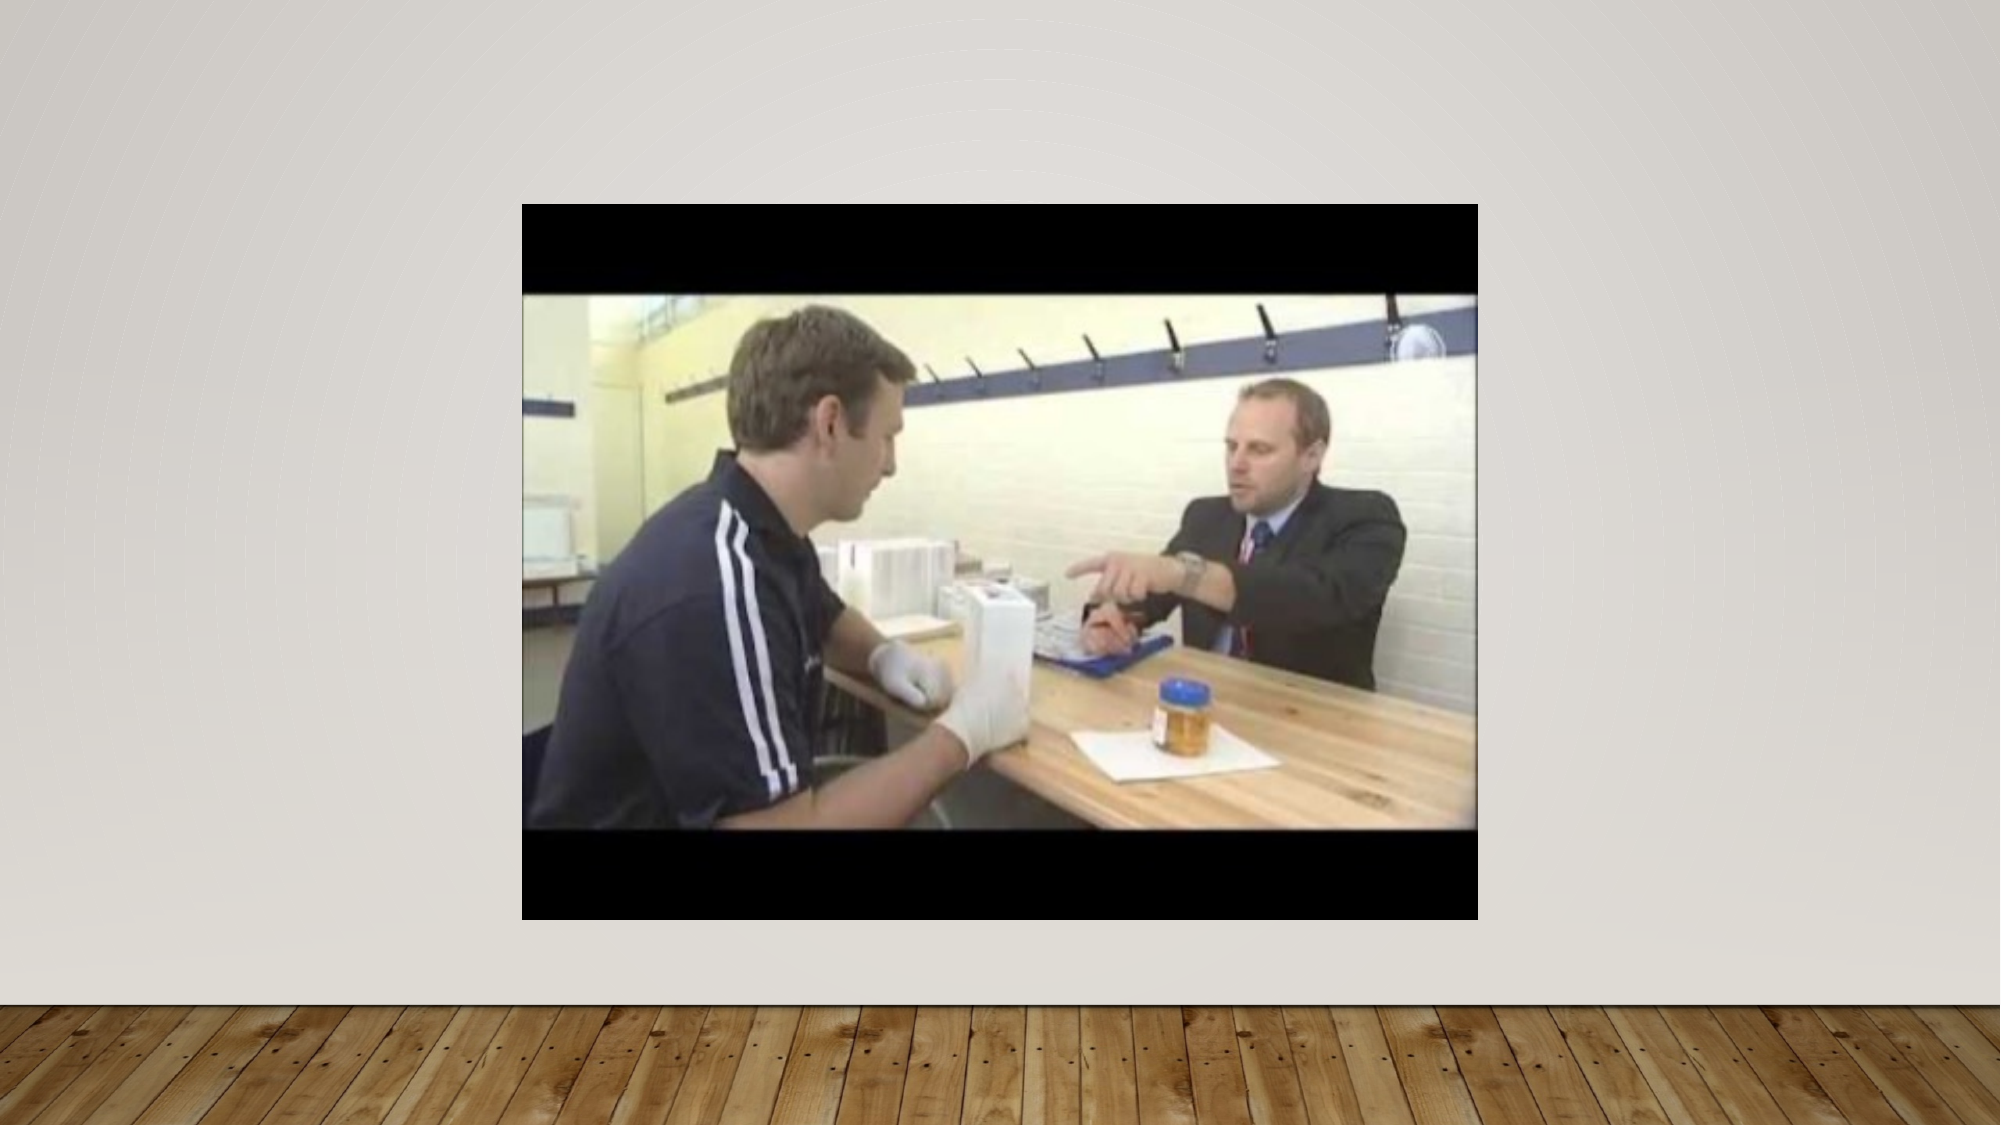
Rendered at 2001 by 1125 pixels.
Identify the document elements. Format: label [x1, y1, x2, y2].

text_box [521, 203, 1479, 921]
picture [0, 1005, 2000, 1125]
